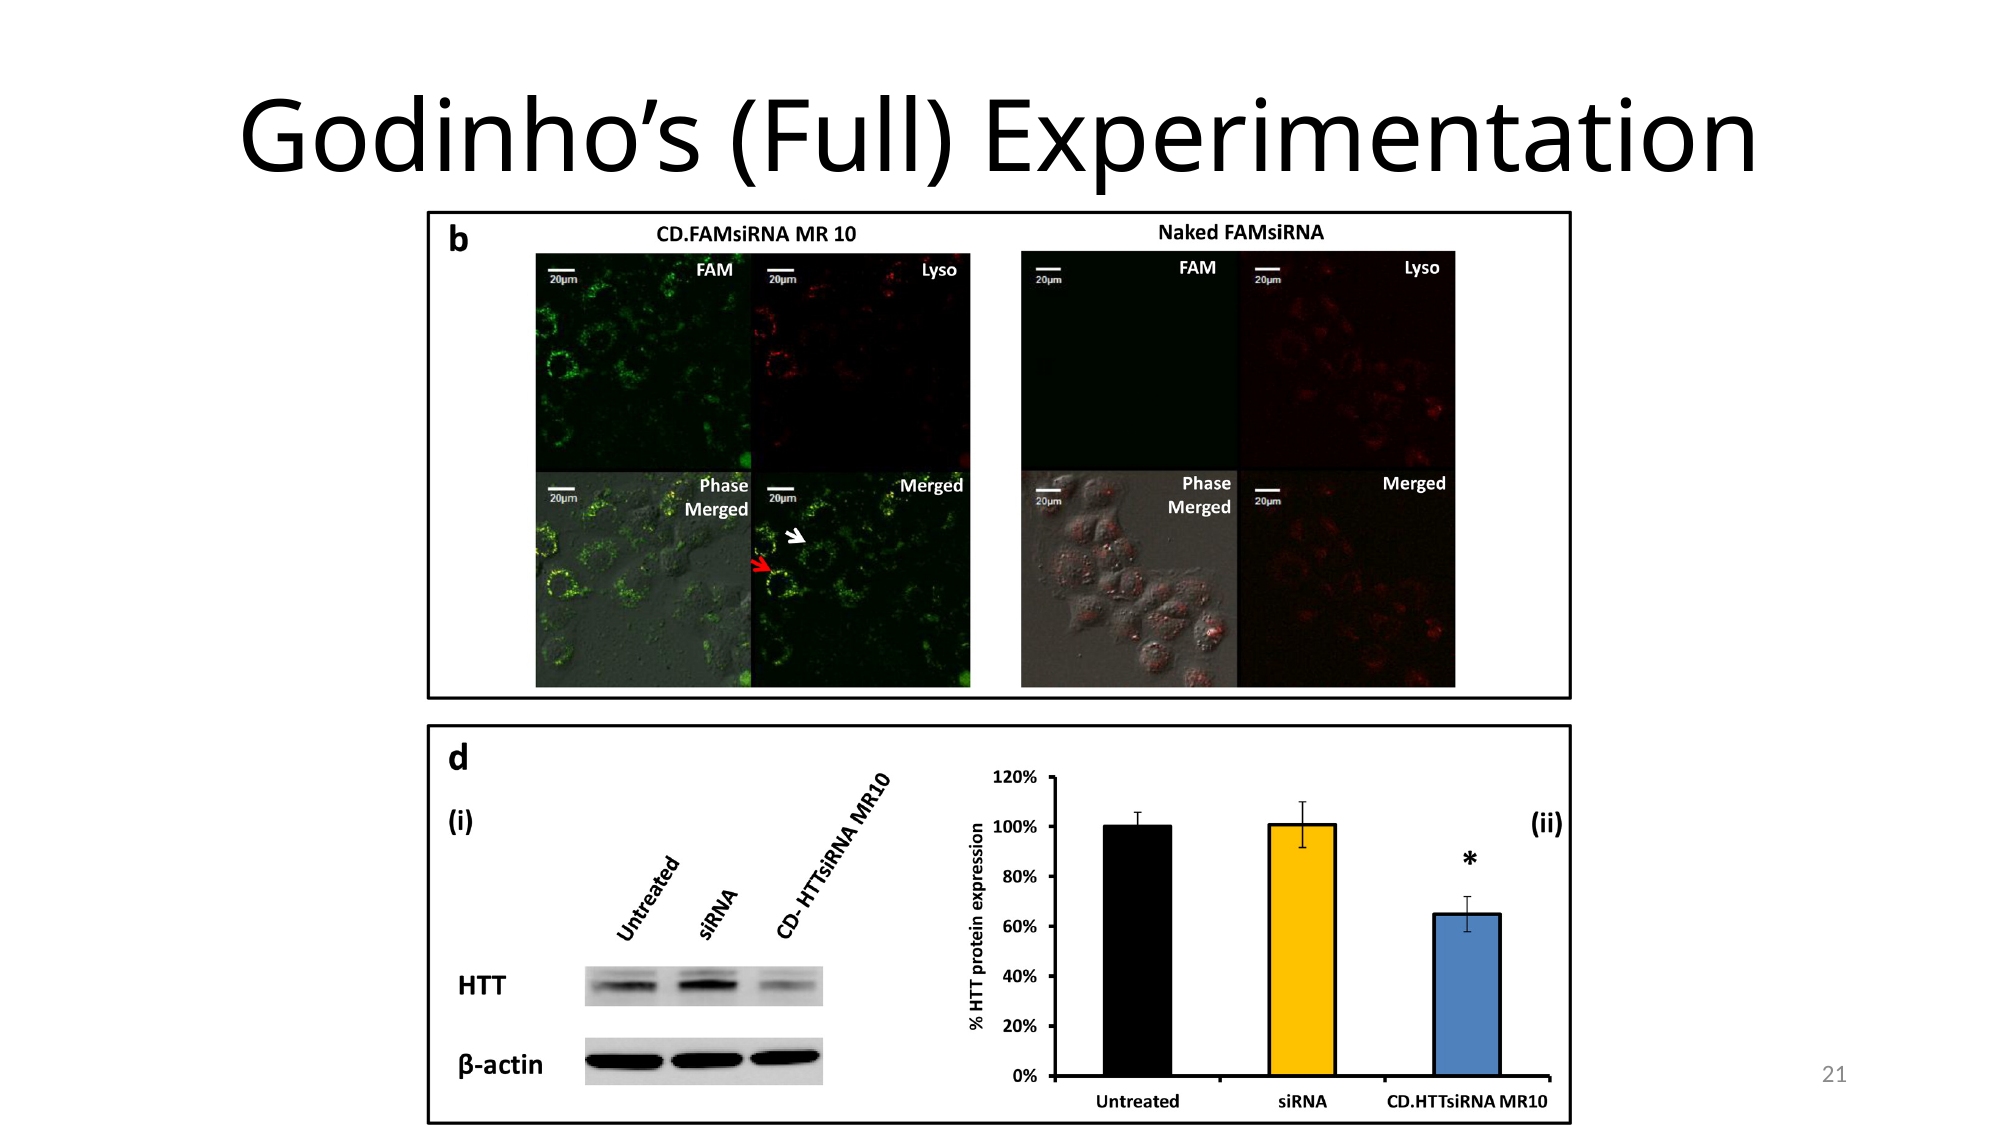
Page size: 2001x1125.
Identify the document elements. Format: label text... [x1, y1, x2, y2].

slide_number 21 [1581, 1042, 1863, 1103]
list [419, 199, 1581, 1125]
title Godinho’s (Full) Experimentation [137, 47, 1863, 201]
